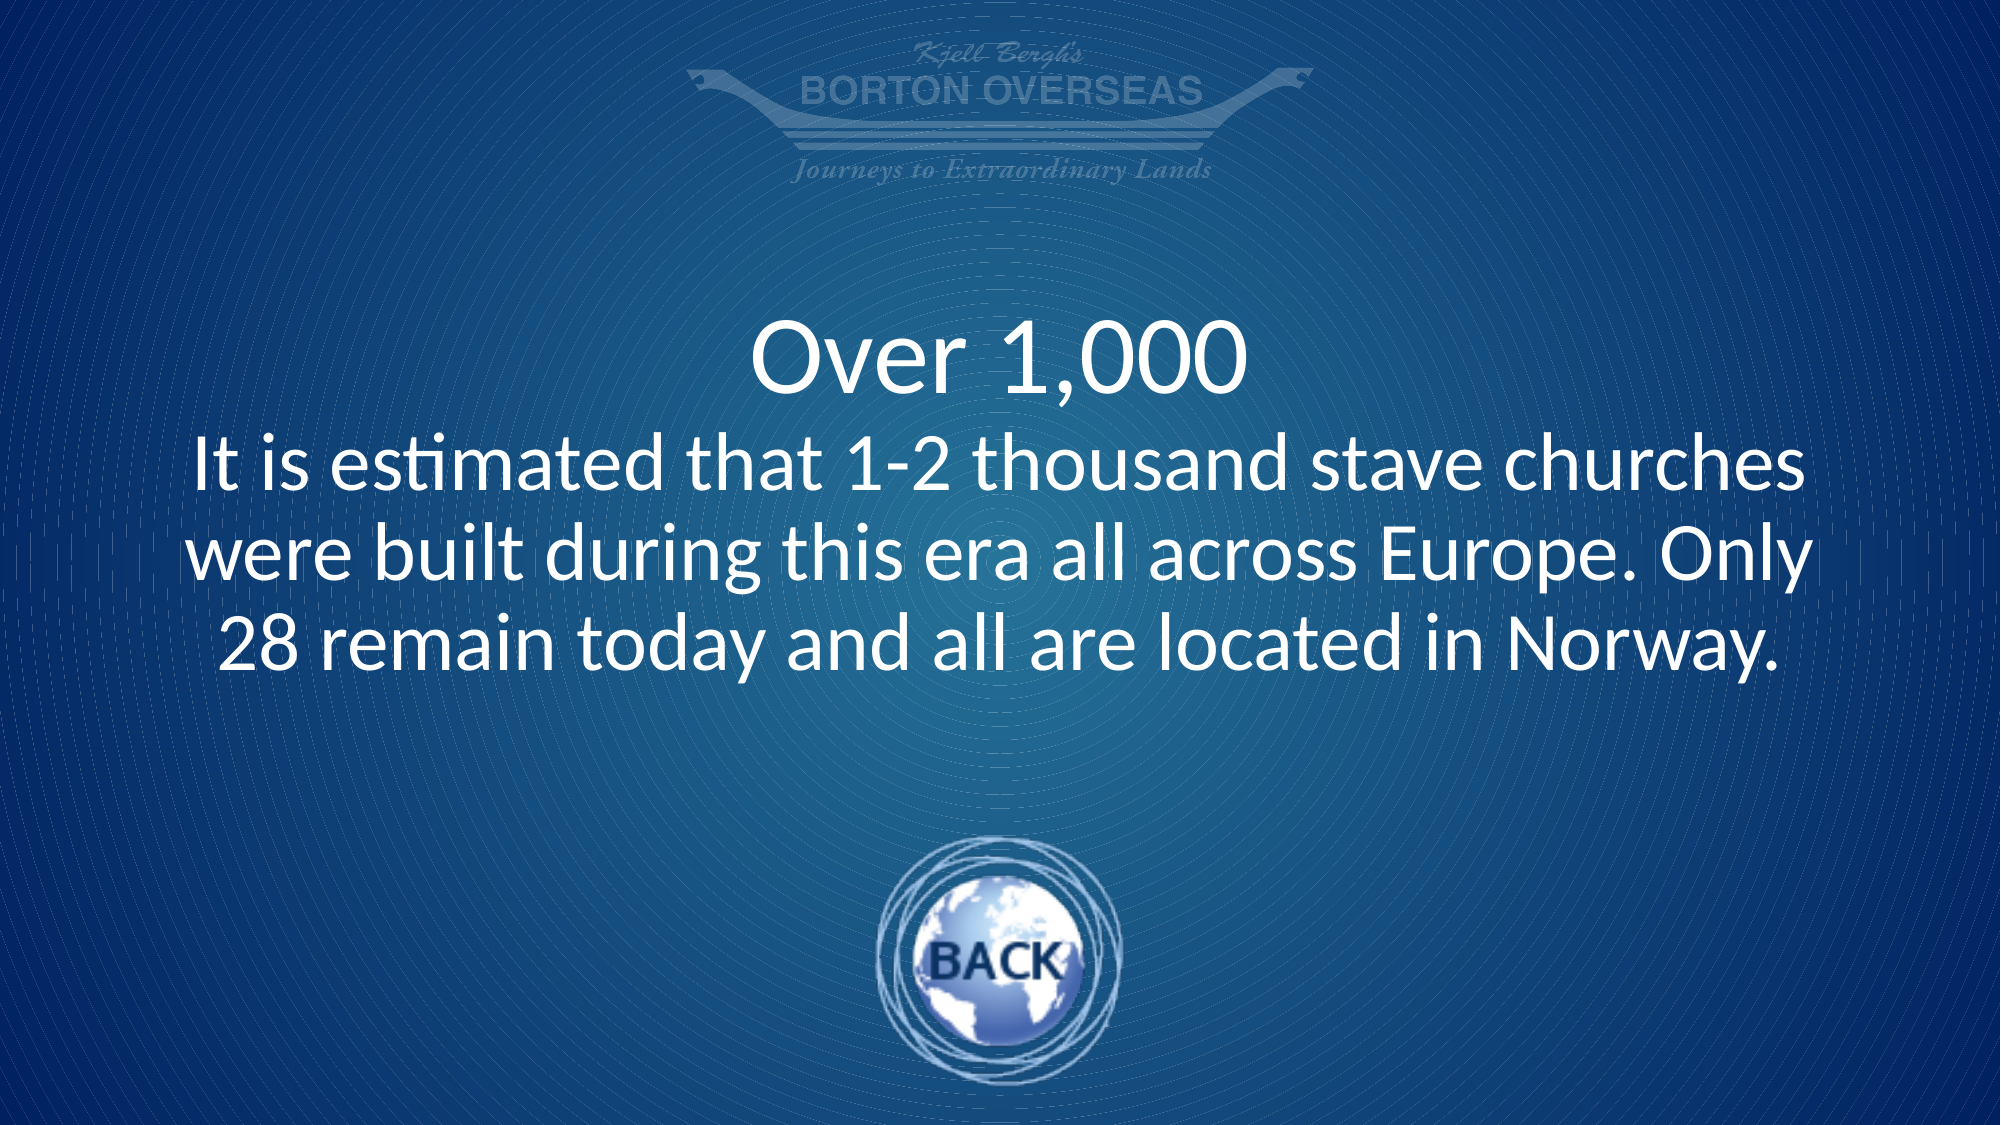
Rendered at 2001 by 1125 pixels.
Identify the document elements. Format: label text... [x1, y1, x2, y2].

picture [685, 41, 1315, 187]
picture [827, 798, 1173, 1125]
title Over 1,000 It is estimated that 1-2 thousand stave churches were built during this era all across Europe. Only 28 remain today and all are located in Norway. [137, 383, 1863, 602]
